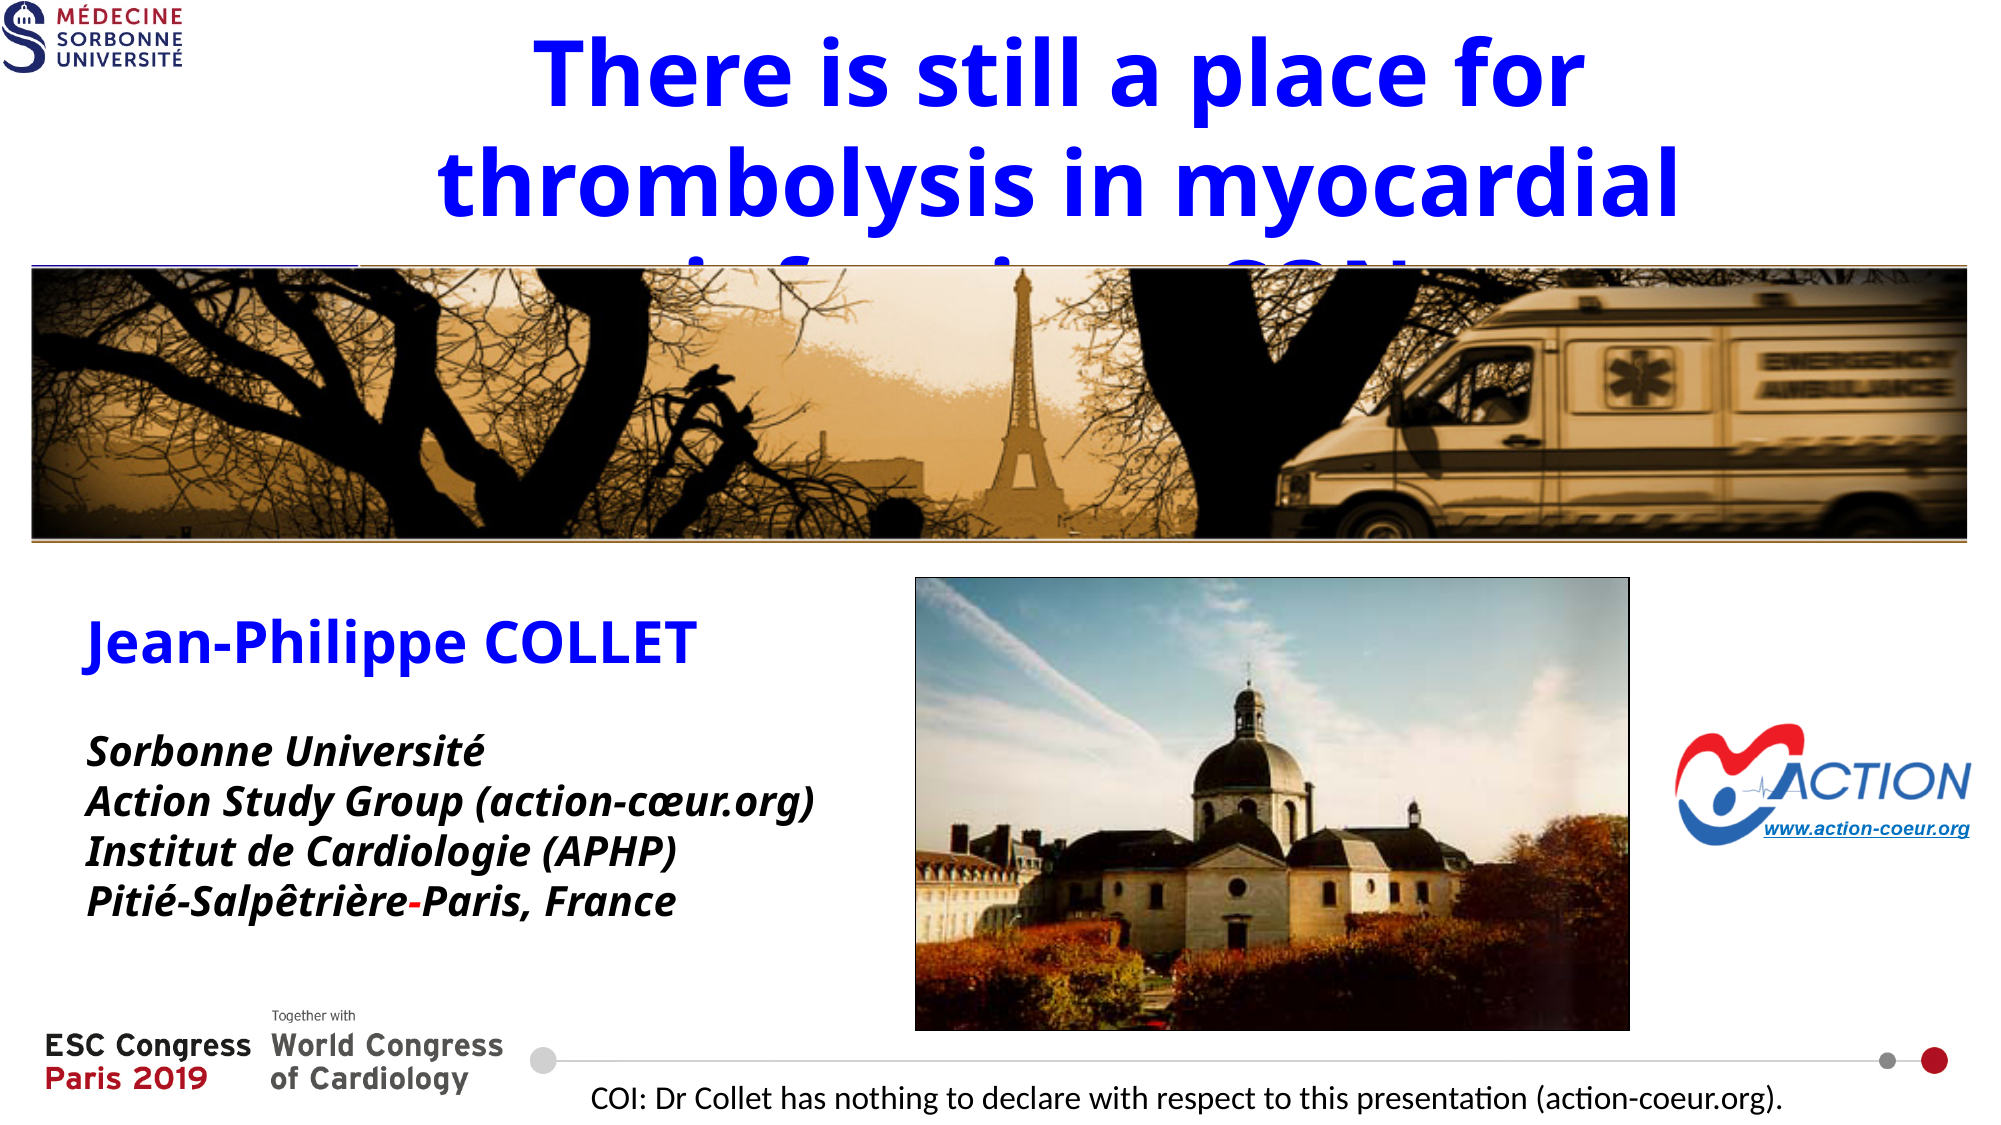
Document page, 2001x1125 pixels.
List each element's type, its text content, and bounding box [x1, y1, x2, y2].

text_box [916, 578, 1628, 1030]
text_box There is still a place for thrombolysis in myocardial infarction - CON. [239, 4, 1882, 264]
picture [0, 0, 2001, 1125]
text_box Jean-Philippe COLLET Sorbonne Université Action Study Group (action-cœur.org) Institut de Cardiologie (APHP) Pitié-Salpêtrière-Paris, France [66, 594, 858, 935]
text_box COI: Dr Collet has nothing to declare with respect to this presentation (action-coeur.org). [570, 1066, 1856, 1125]
